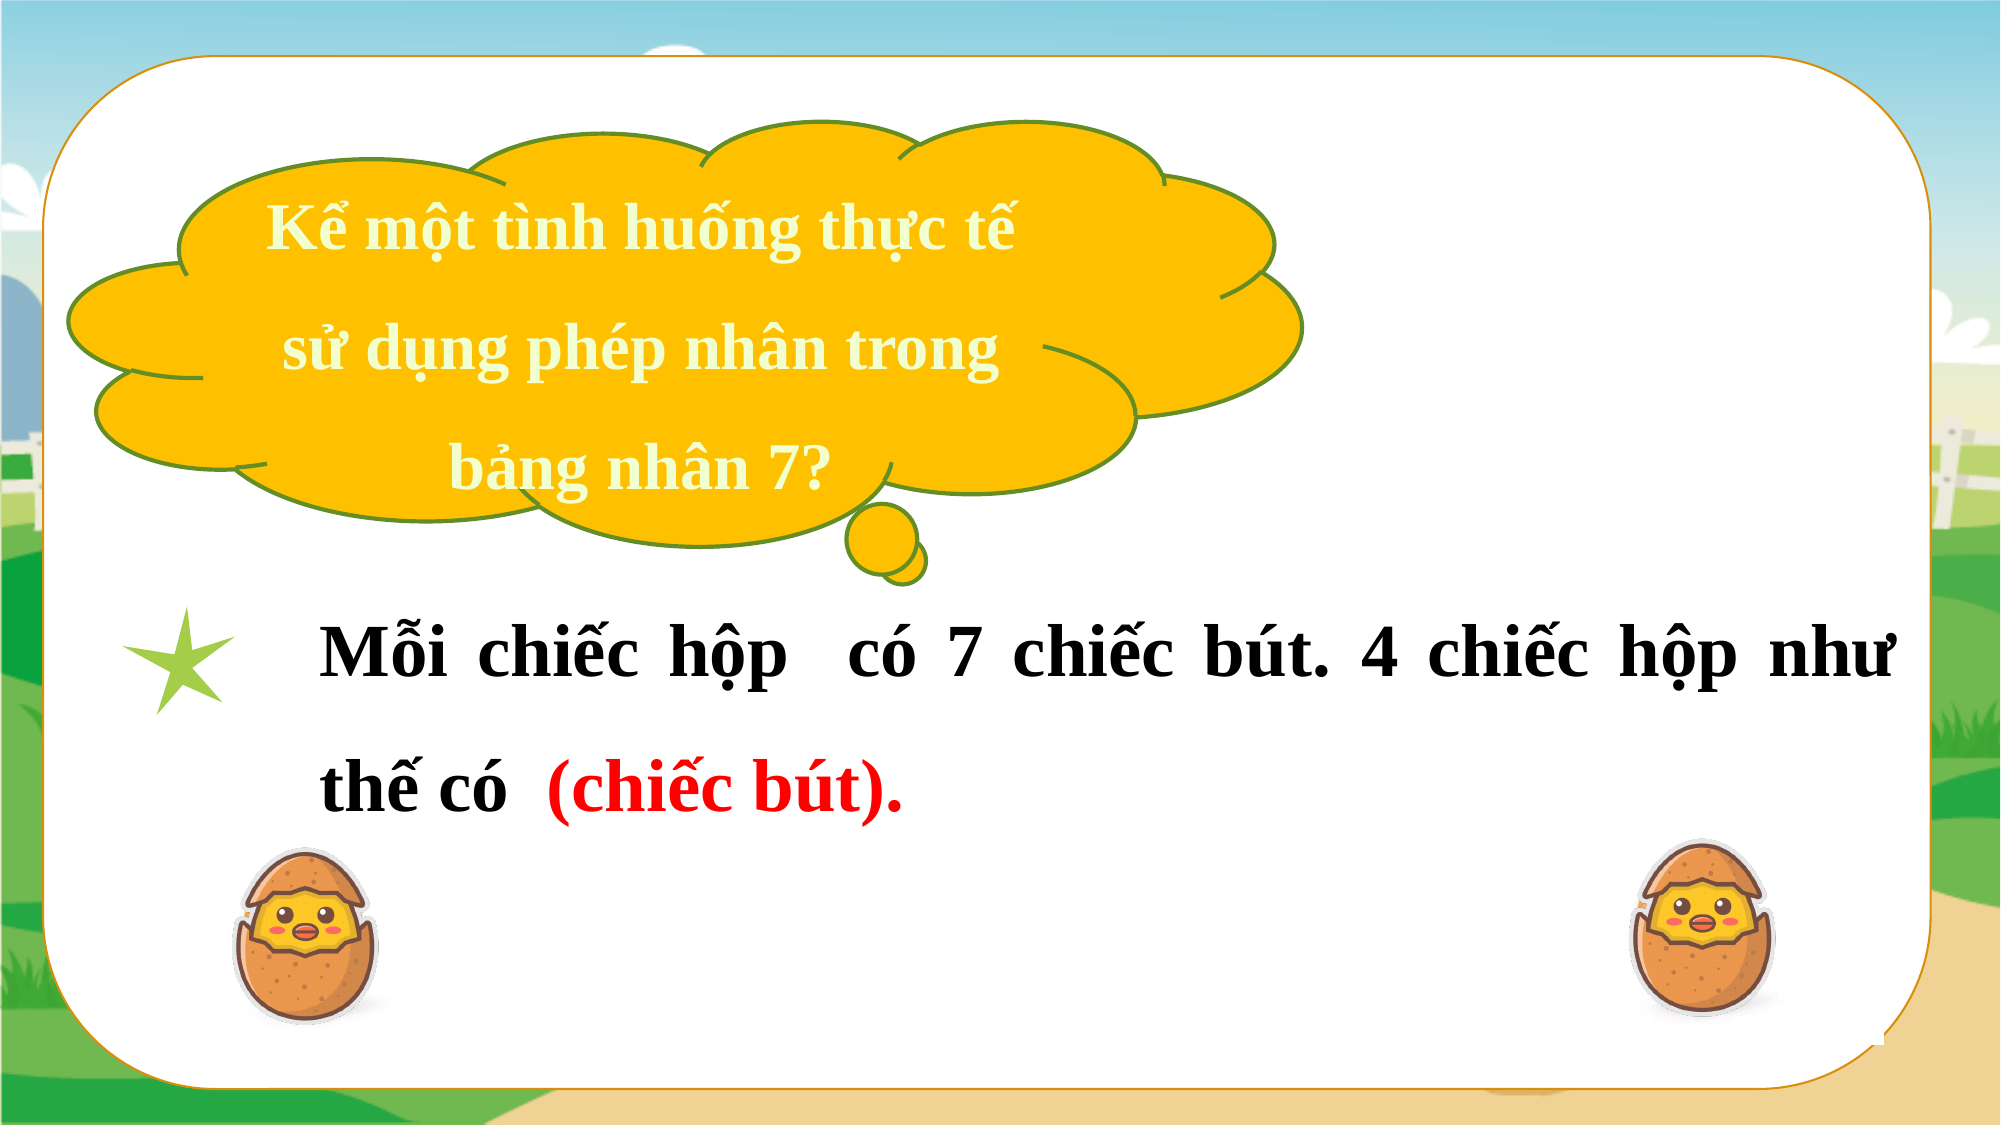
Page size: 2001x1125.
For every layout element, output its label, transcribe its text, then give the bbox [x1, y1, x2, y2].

text_box Kể một tình huống thực tế sử dụng phép nhân trong bảng nhân 7? [68, 121, 1303, 547]
picture [0, 0, 2001, 1125]
text_box [122, 606, 236, 716]
text_box Kể một tình huống thực tế sử dụng phép nhân trong bảng nhân 7? [846, 503, 926, 585]
text_box [42, 55, 1932, 1091]
